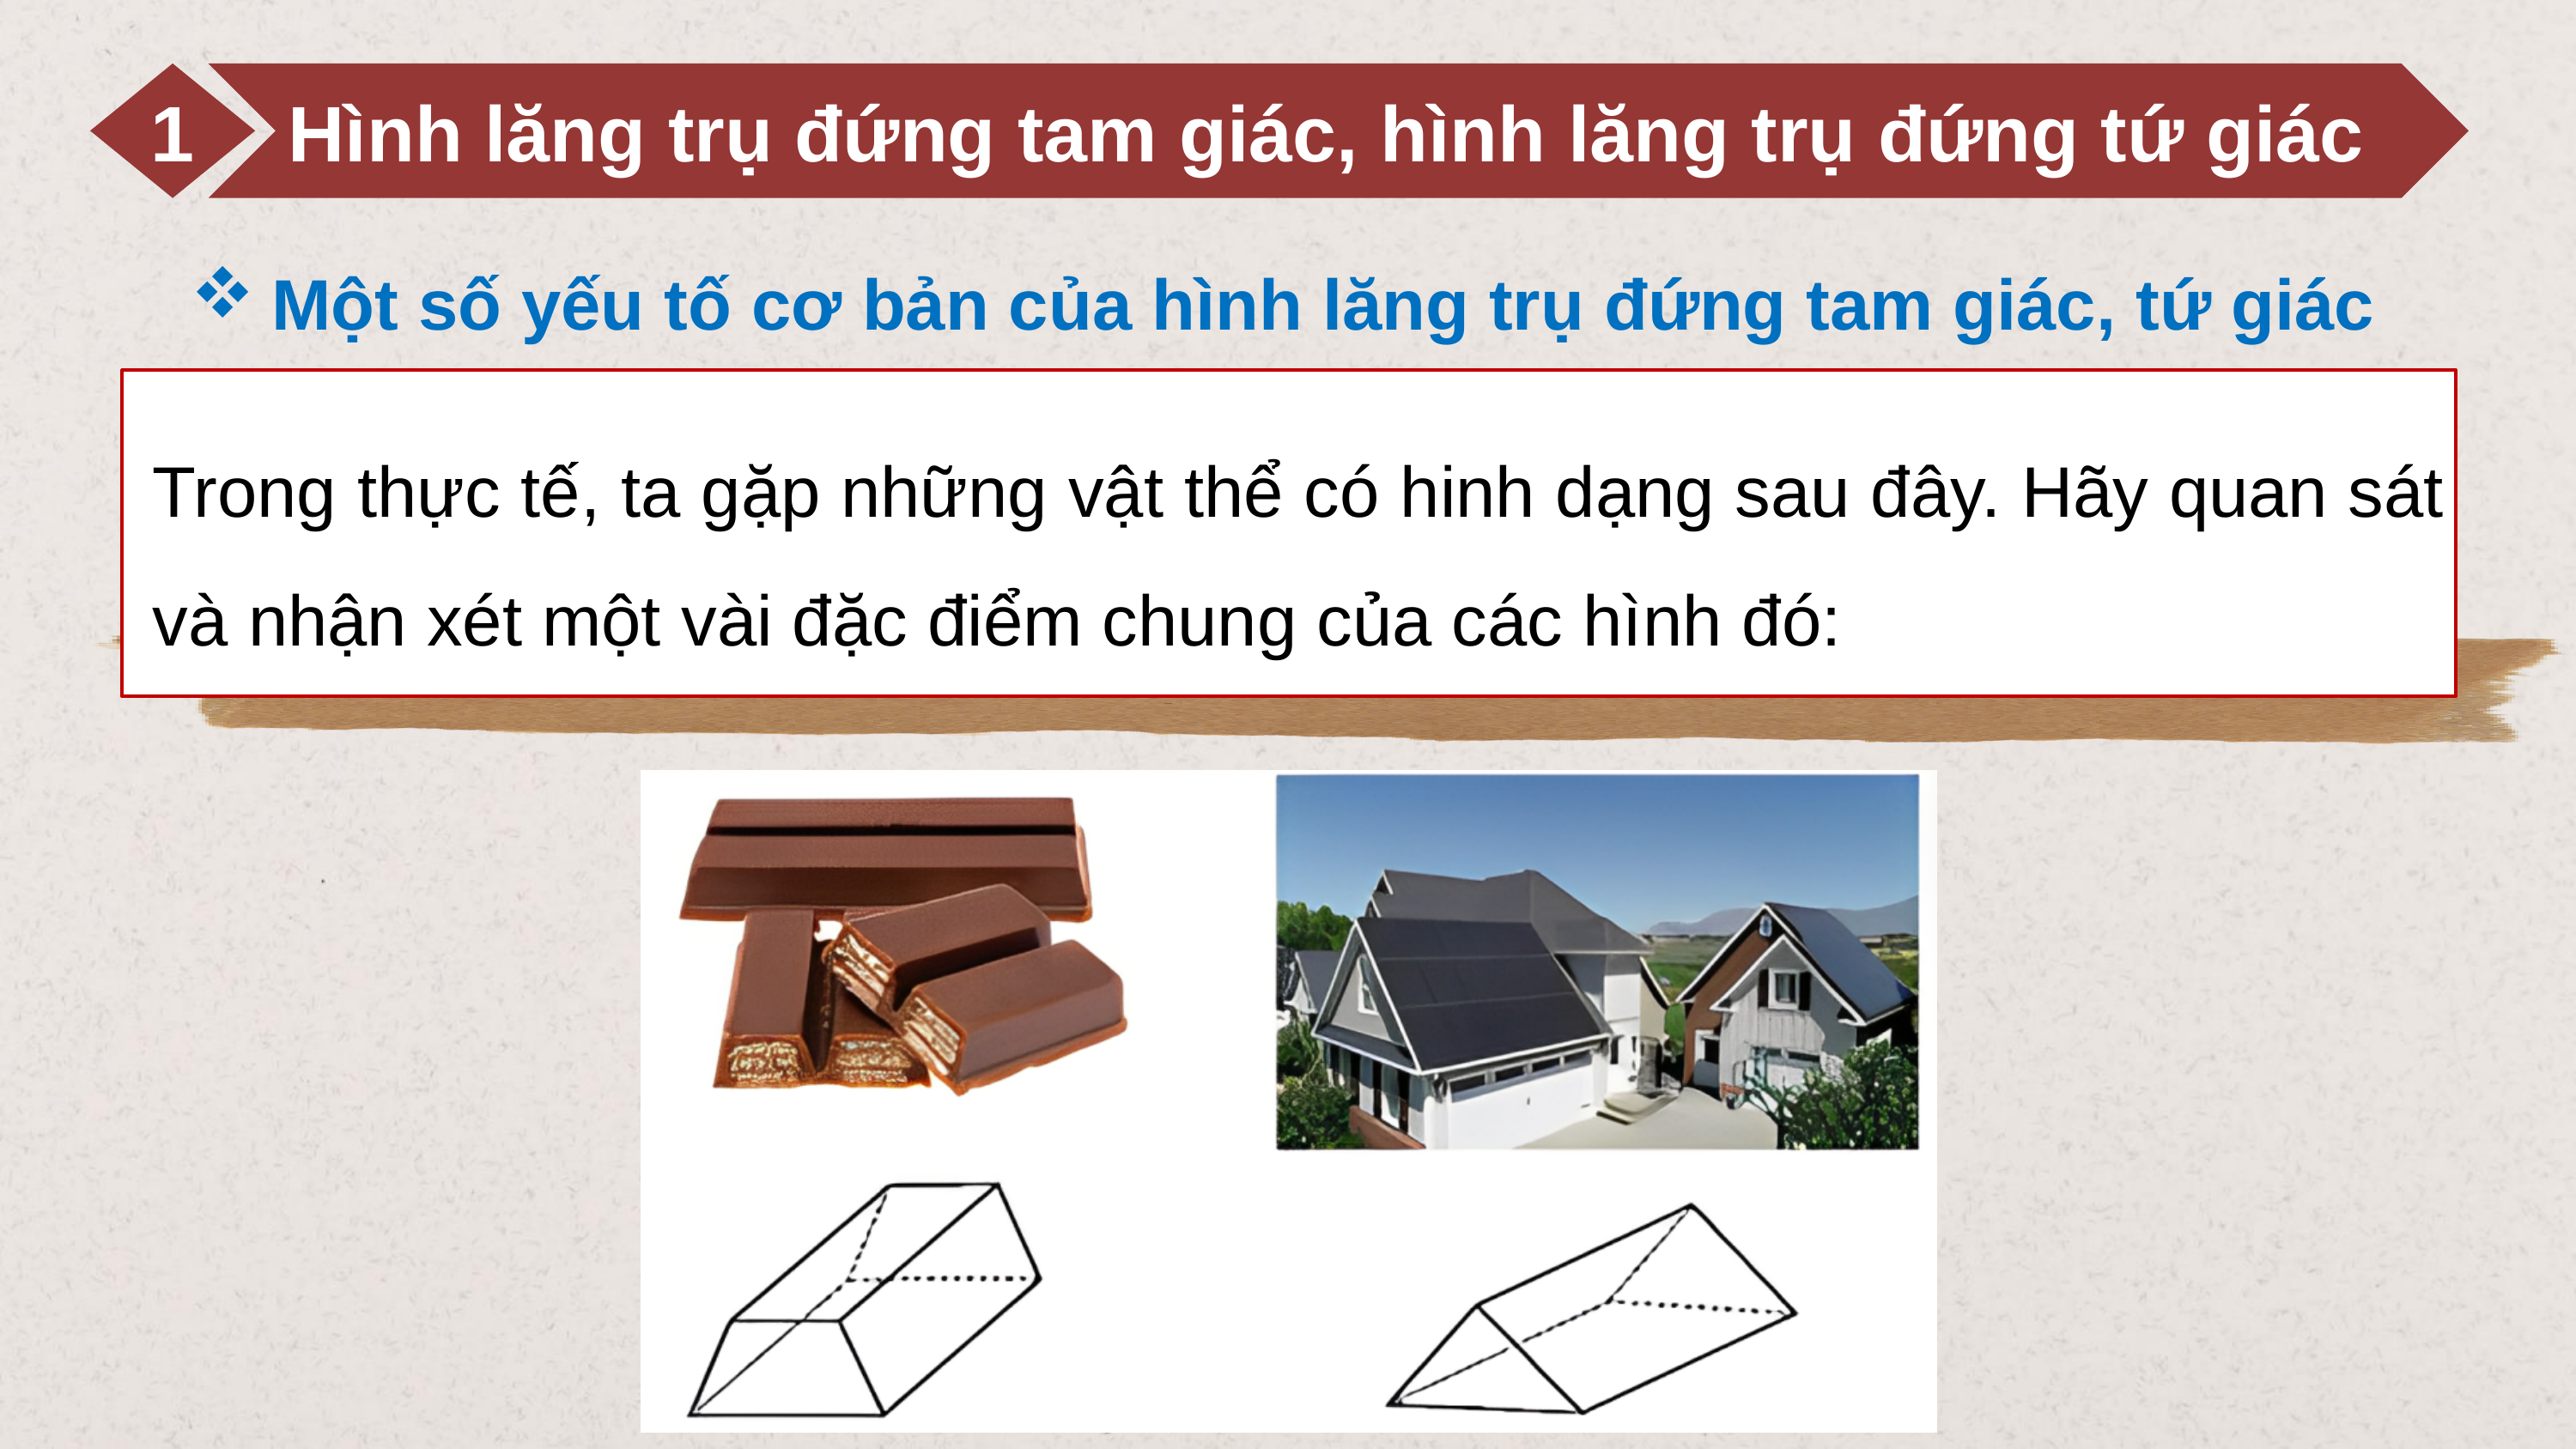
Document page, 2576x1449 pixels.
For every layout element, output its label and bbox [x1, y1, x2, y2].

text_box [88, 369, 2576, 746]
picture [0, 0, 2576, 1449]
